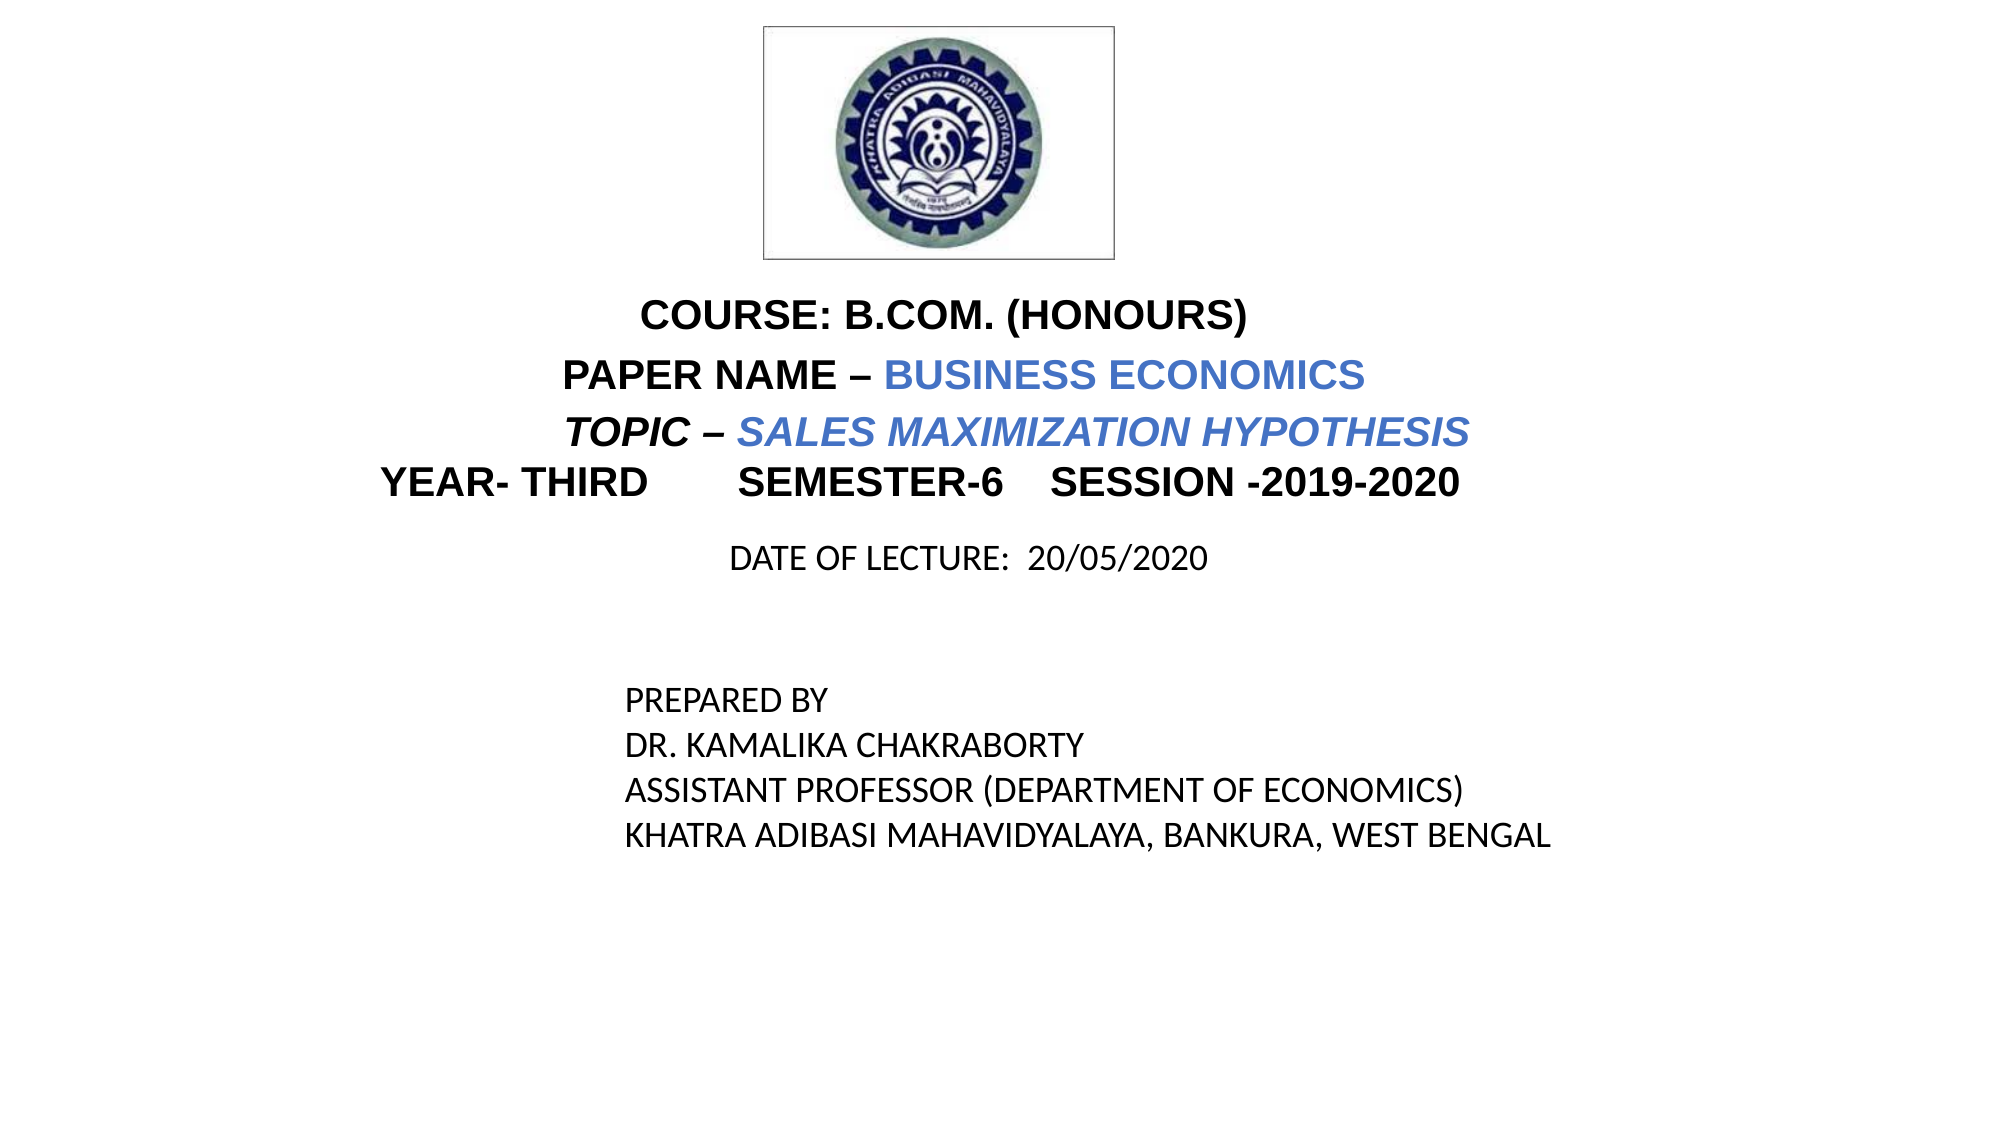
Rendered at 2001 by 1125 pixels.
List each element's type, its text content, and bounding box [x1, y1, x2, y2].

text_box COURSE: B.COM. (HONOURS) [625, 280, 1762, 346]
picture [763, 26, 1115, 260]
text_box TOPIC – SALES MAXIMIZATION HYPOTHESIS YEAR- THIRD SEMESTER-6 SESSION -2019-2020 [273, 397, 1752, 763]
text_box PAPER NAME – BUSINESS ECONOMICS [187, 340, 1741, 406]
text_box DATE OF LECTURE: 20/05/2020 [714, 526, 1270, 586]
text_box PREPARED BY DR. KAMALIKA CHAKRABORTY ASSISTANT PROFESSOR (DEPARTMENT OF ECONOMICS) KHATRA ADIBASI MAHAVIDYALAYA, BANKURA, WEST BENGAL [610, 667, 1691, 863]
